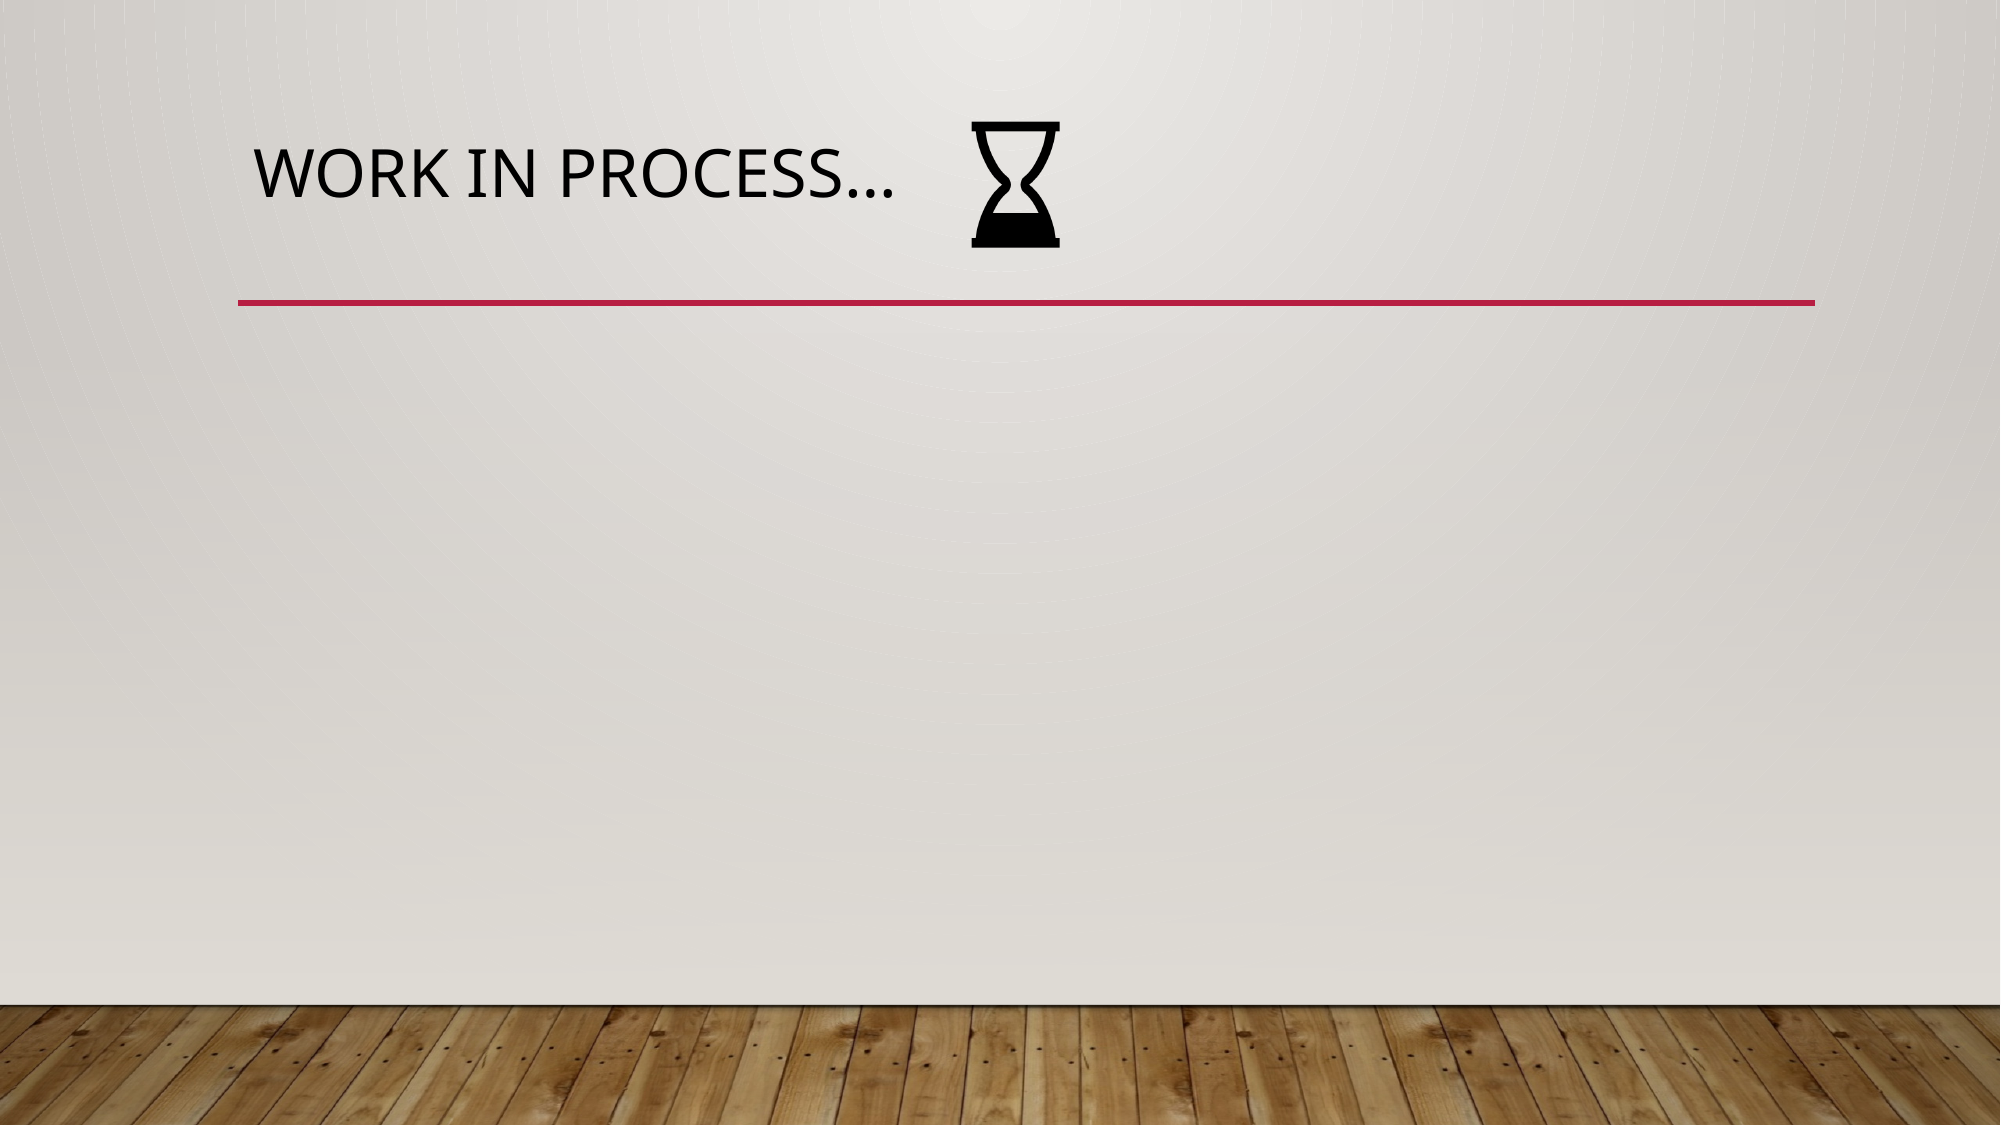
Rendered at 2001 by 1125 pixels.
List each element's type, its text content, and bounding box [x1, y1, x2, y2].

title Work in Process… [238, 131, 1814, 305]
picture [0, 1005, 2000, 1125]
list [939, 109, 1091, 260]
